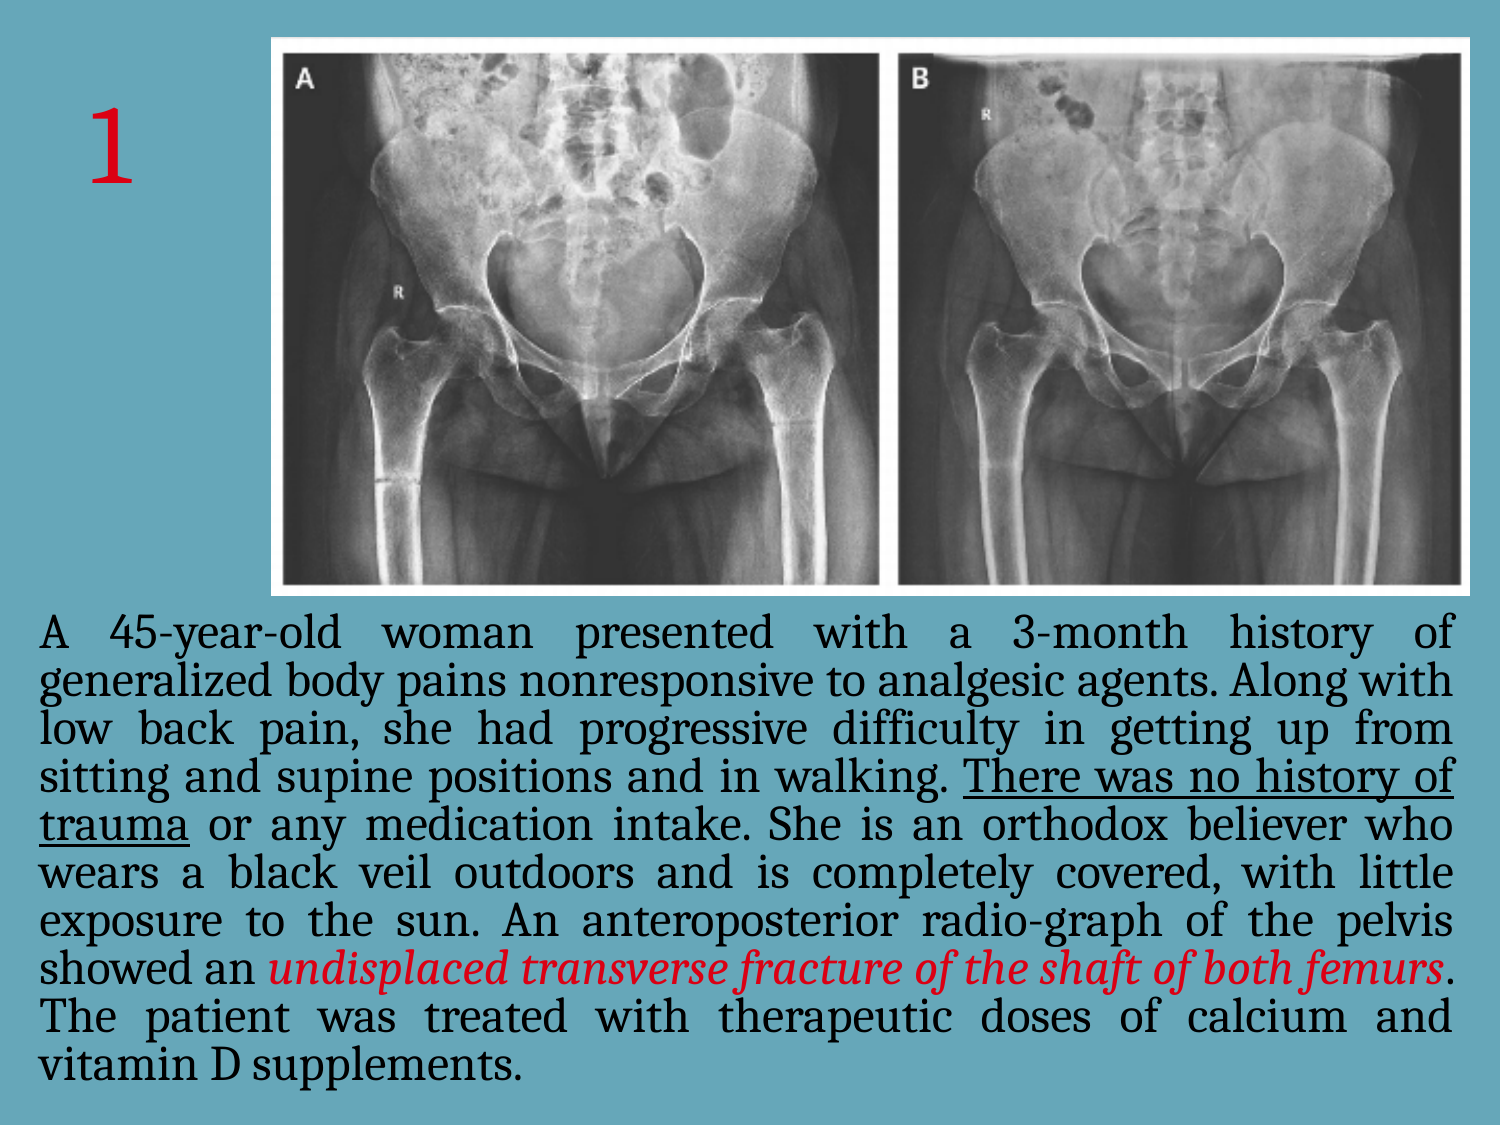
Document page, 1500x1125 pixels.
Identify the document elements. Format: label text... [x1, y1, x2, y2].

title 1 [75, 45, 196, 233]
picture [270, 37, 1470, 597]
list A 45-year-old woman presented with a 3-month history of generalized body pains nonresponsive to analgesic agents. Along with low back pain, she had progressive difficulty in getting up from sitting and supine positions and in walking. There was no history of trauma or any medication intake. She is an orthodox believer who wears a black veil outdoors and is completely covered, with little exposure to the sun. An anteroposterior radio-graph of the pelvis showed an undisplaced transverse fracture of the shaft of both femurs. The patient was treated with therapeutic doses of calcium and vitamin D supplements. [24, 602, 1470, 1104]
